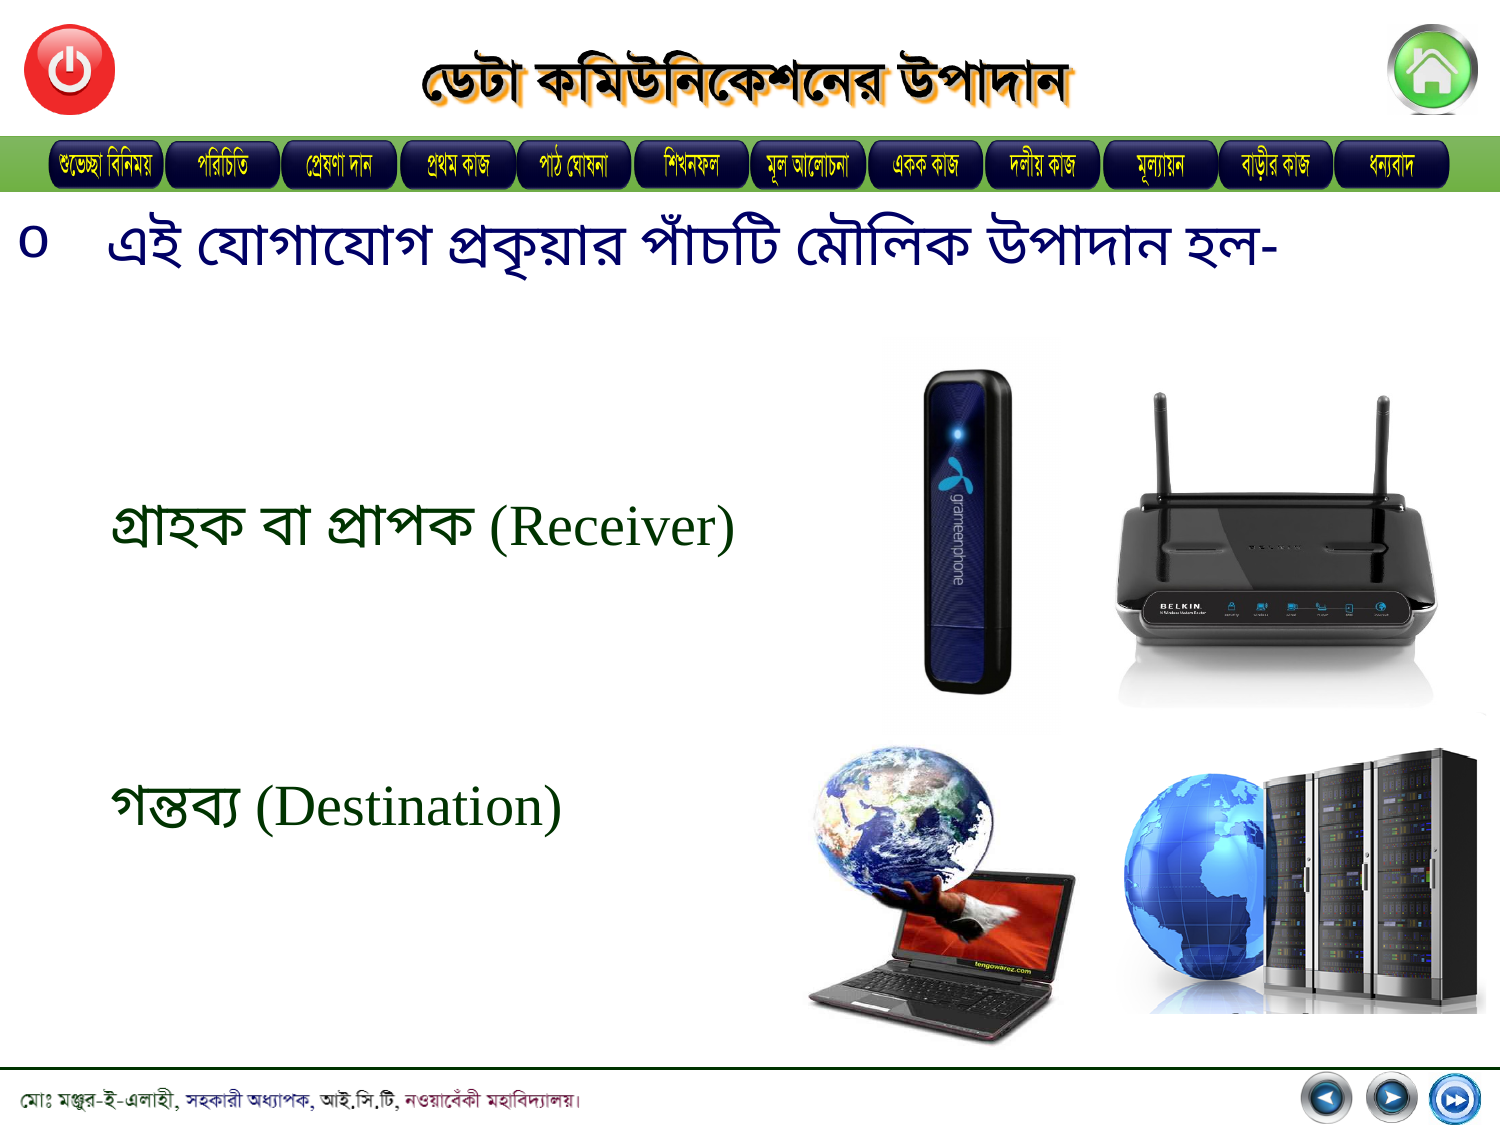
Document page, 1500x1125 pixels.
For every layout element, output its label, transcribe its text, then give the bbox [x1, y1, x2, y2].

picture [754, 338, 1487, 1050]
picture [2, 1069, 603, 1125]
picture [24, 24, 115, 115]
picture [1300, 1071, 1353, 1124]
picture [399, 128, 632, 200]
picture [409, 45, 1085, 113]
picture [1387, 24, 1478, 115]
picture [633, 128, 1101, 200]
text_box এই যোগাযোগ প্রকৃয়ার পাঁচটি মৌলিক উপাদান হল- গ্রাহক বা প্রাপক (Receiver) গন্তব্য (Destination) [1, 200, 1500, 1000]
picture [1428, 1072, 1482, 1125]
picture [47, 128, 398, 200]
picture [1102, 128, 1450, 200]
picture [1365, 1071, 1418, 1124]
